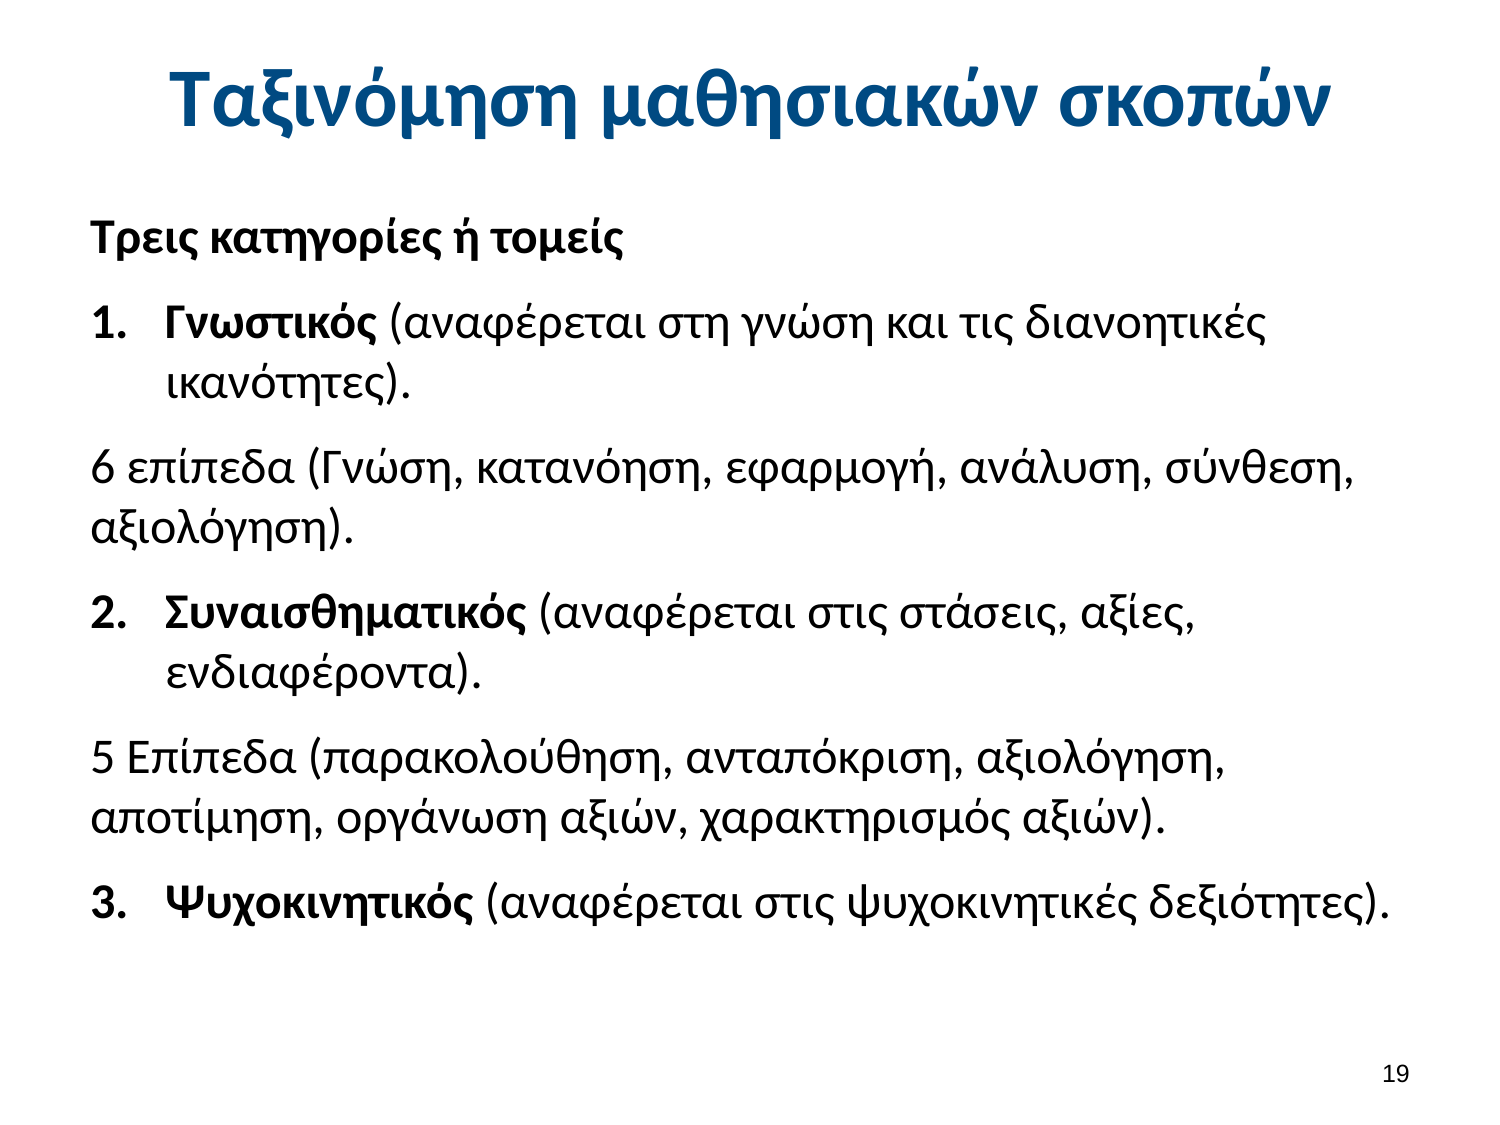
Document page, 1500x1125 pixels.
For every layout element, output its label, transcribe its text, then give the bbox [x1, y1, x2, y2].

title Ταξινόμηση μαθησιακών σκοπών [76, 19, 1427, 169]
slide_number 18 [1074, 1042, 1425, 1103]
list Τρεις κατηγορίες ή τομείς Γνωστικός (αναφέρεται στη γνώση και τις διανοητικές ικανότητες). 6 επίπεδα (Γνώση, κατανόηση, εφαρμογή, ανάλυση, σύνθεση, αξιολόγηση). Συναισθηματικός (αναφέρεται στις στάσεις, αξίες, ενδιαφέροντα). 5 Επίπεδα (παρακολούθηση, ανταπόκριση, αξιολόγηση, αποτίμηση, οργάνωση αξιών, χαρακτηρισμός αξιών). Ψυχοκινητικός (αναφέρεται στις ψυχοκινητικές δεξιότητες). [75, 196, 1425, 1024]
